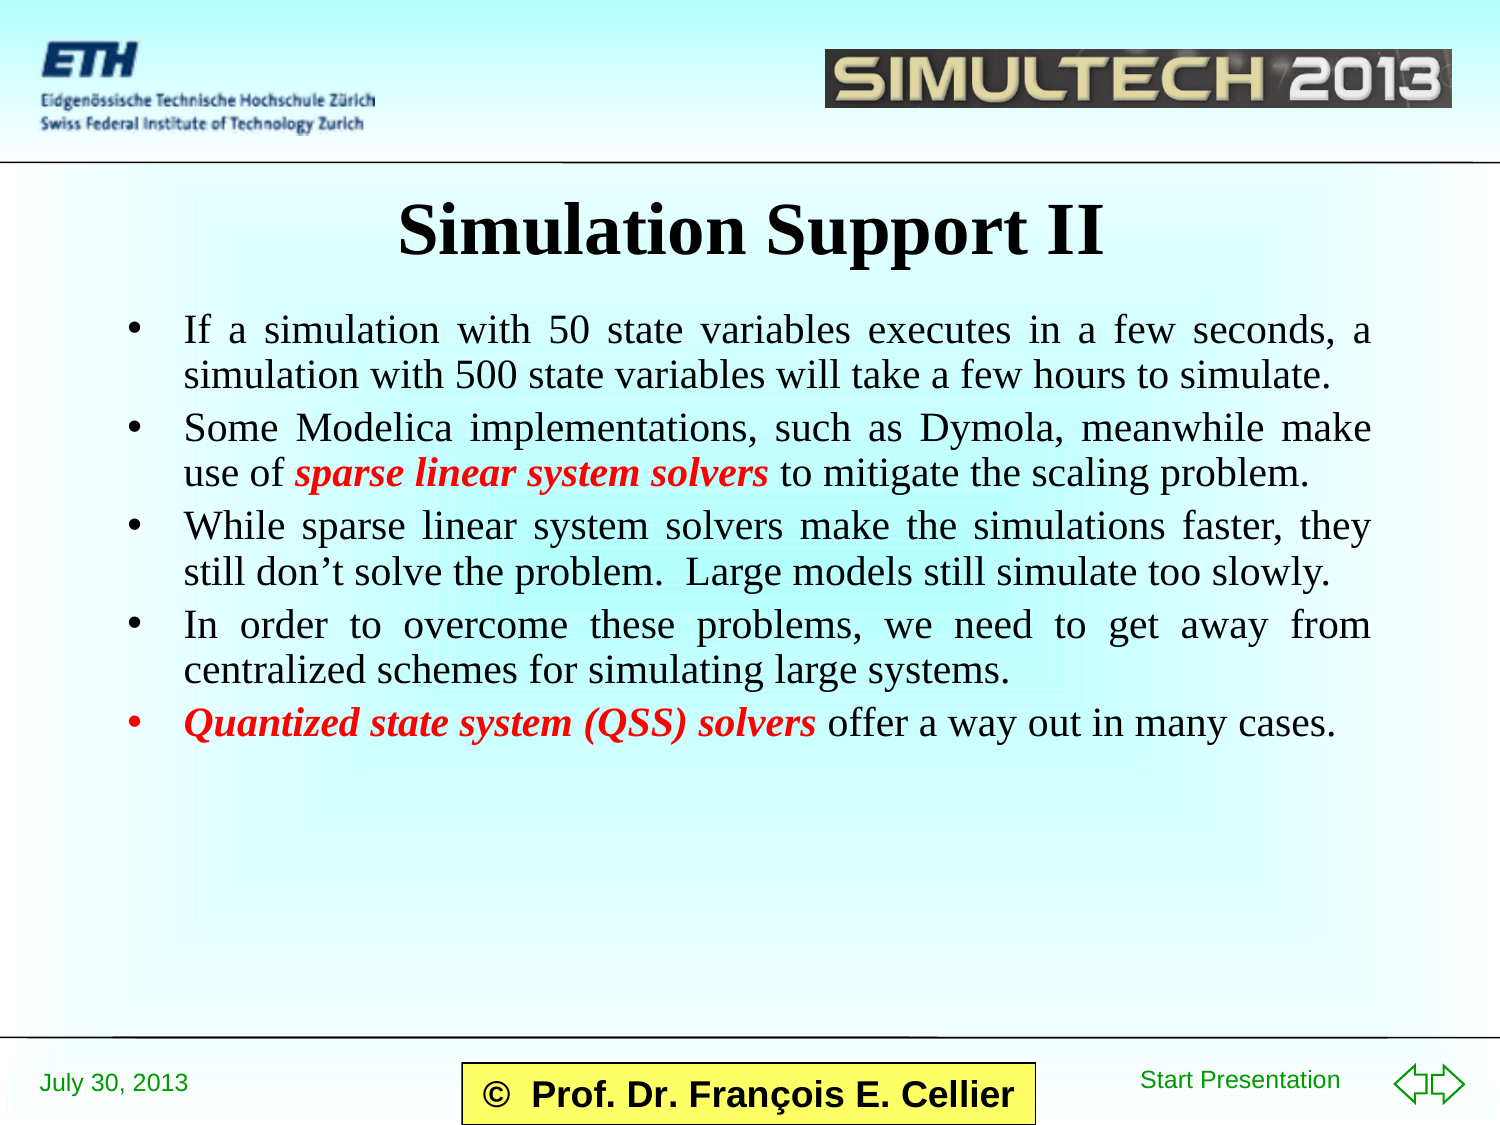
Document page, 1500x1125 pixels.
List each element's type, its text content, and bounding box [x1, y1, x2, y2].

picture [825, 49, 1452, 108]
text_box If a simulation with 50 state variables executes in a few seconds, a simulation with 500 state variables will take a few hours to simulate. Some Modelica implementations, such as Dymola, meanwhile make use of sparse linear system solvers to mitigate the scaling problem. While sparse linear system solvers make the simulations faster, they still don’t solve the problem. Large models still simulate too slowly. In order to overcome these problems, we need to get away from centralized schemes for simulating large systems. Quantized state system (QSS) solvers offer a way out in many cases. [112, 299, 1388, 775]
title Simulation Support II [1, 174, 1500, 275]
picture [0, 0, 375, 136]
